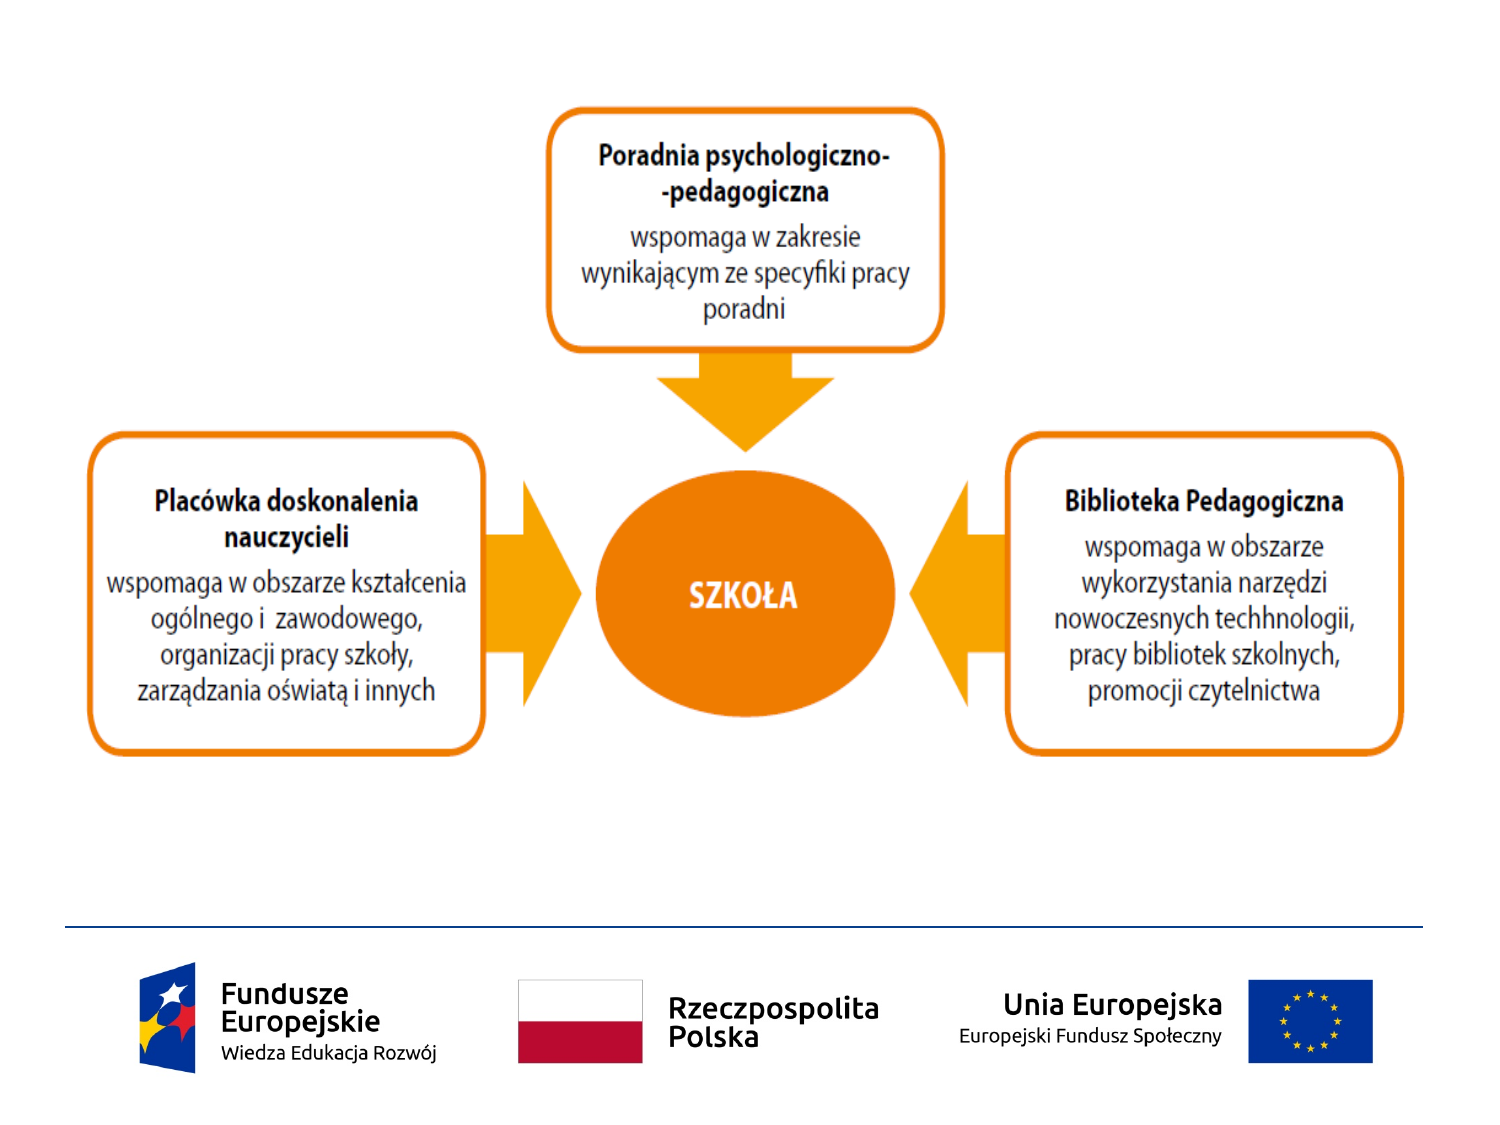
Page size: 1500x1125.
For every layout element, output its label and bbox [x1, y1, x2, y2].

picture [112, 934, 1400, 1101]
picture [64, 99, 1424, 782]
